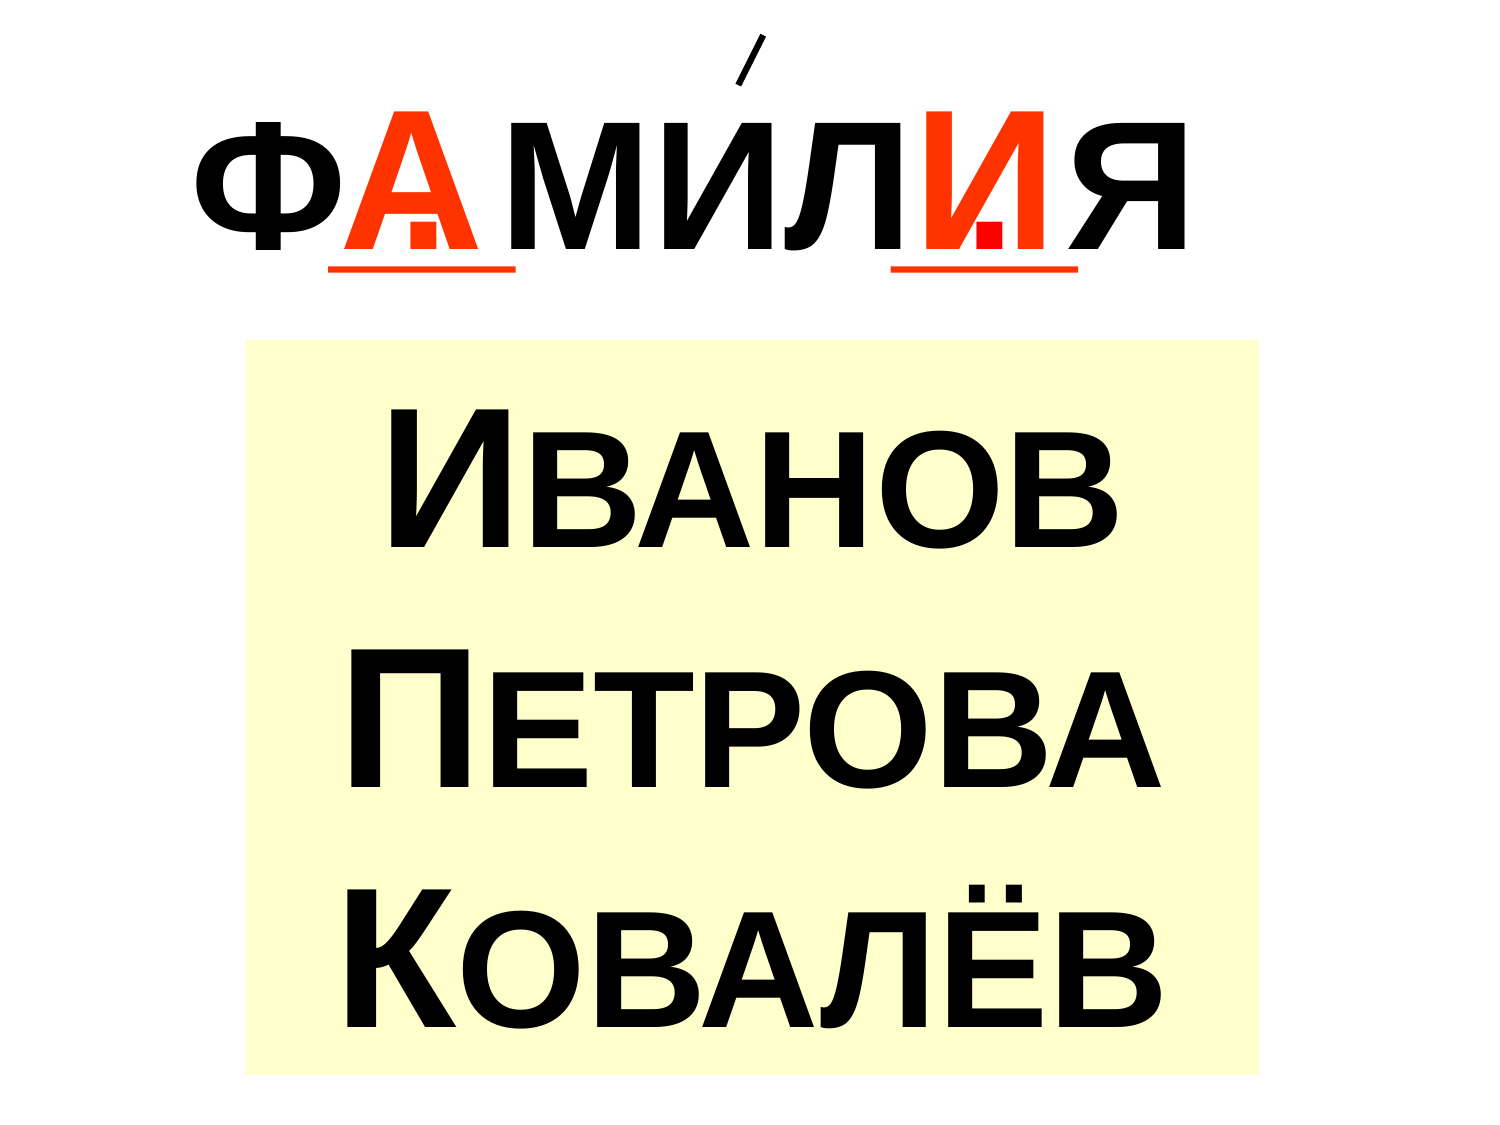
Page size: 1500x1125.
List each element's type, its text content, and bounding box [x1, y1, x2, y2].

text_box Ф . МИЛ . Я [175, 58, 1381, 294]
text_box ИВАНОВ ПЕТРОВА КОВАЛЁВ [246, 339, 1259, 1075]
text_box А [269, 82, 432, 257]
text_box И [843, 82, 1055, 257]
